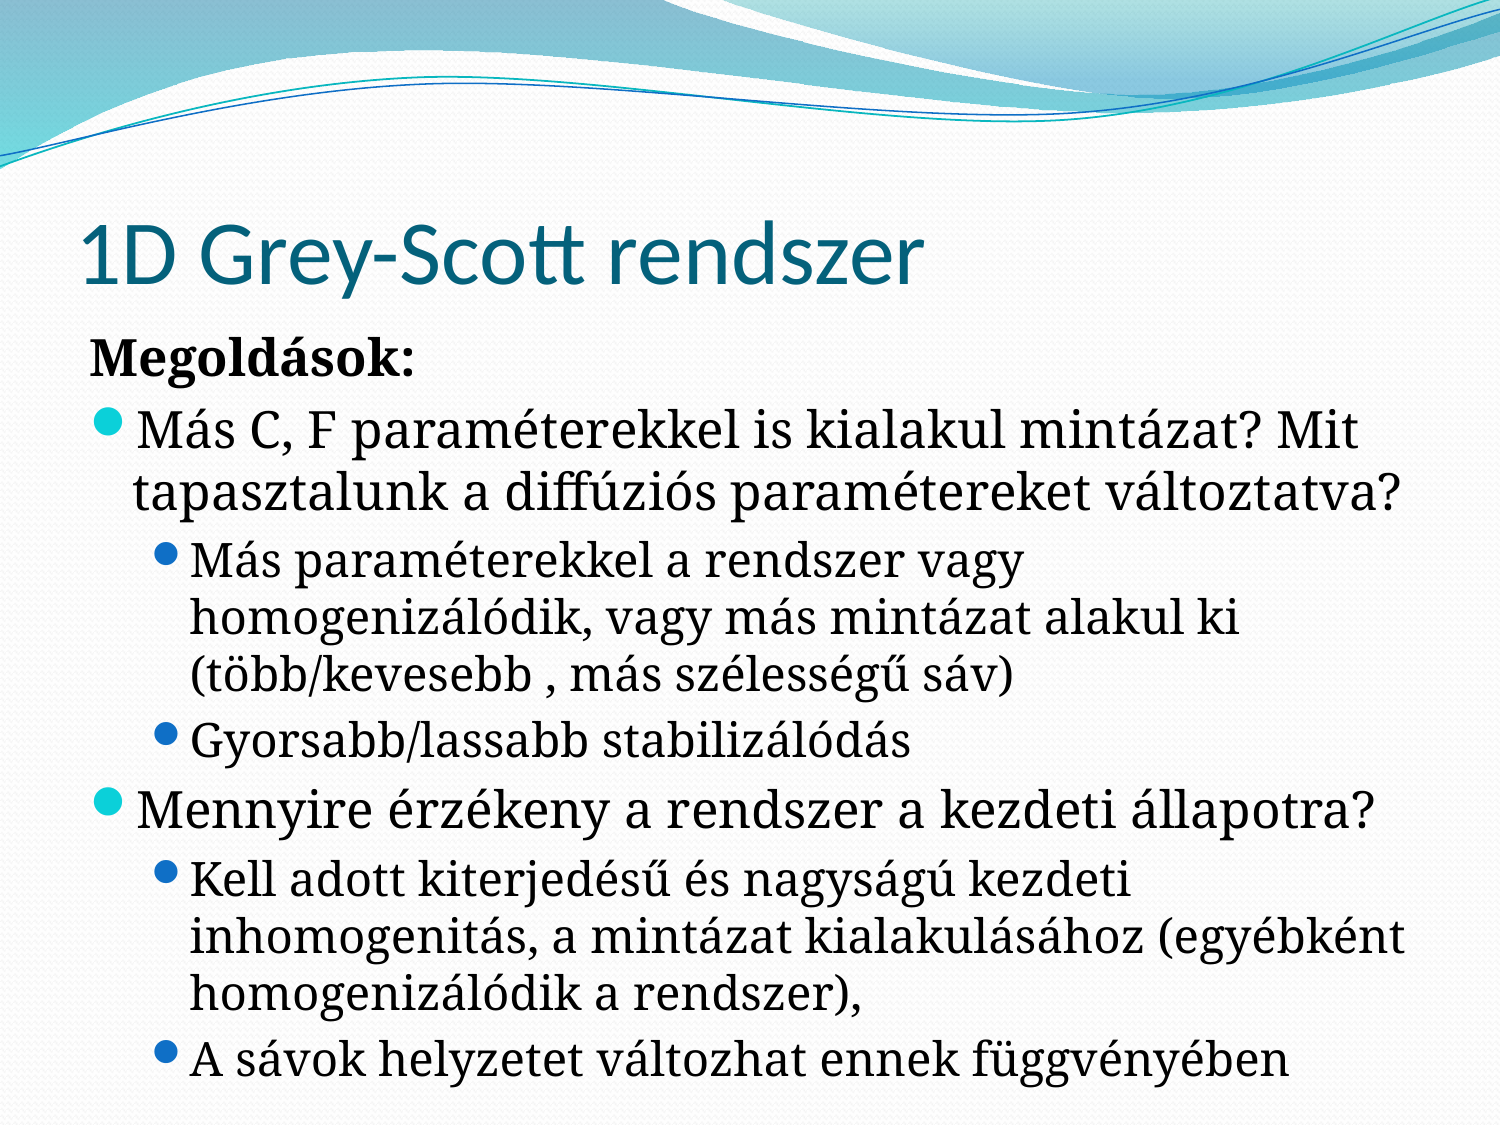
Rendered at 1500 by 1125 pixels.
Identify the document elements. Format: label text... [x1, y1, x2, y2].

title 1D Grey-Scott rendszer [75, 115, 1425, 303]
list Megoldások: Más C, F paraméterekkel is kialakul mintázat? Mit tapasztalunk a diffúziós paramétereket változtatva? Más paraméterekkel a rendszer vagy homogenizálódik, vagy más mintázat alakul ki (több/kevesebb , más szélességű sáv) Gyorsabb/lassabb stabilizálódás Mennyire érzékeny a rendszer a kezdeti állapotra? Kell adott kiterjedésű és nagyságú kezdeti inhomogenitás, a mintázat kialakulásához (egyébként homogenizálódik a rendszer), A sávok helyzetet változhat ennek függvényében [75, 317, 1425, 1106]
